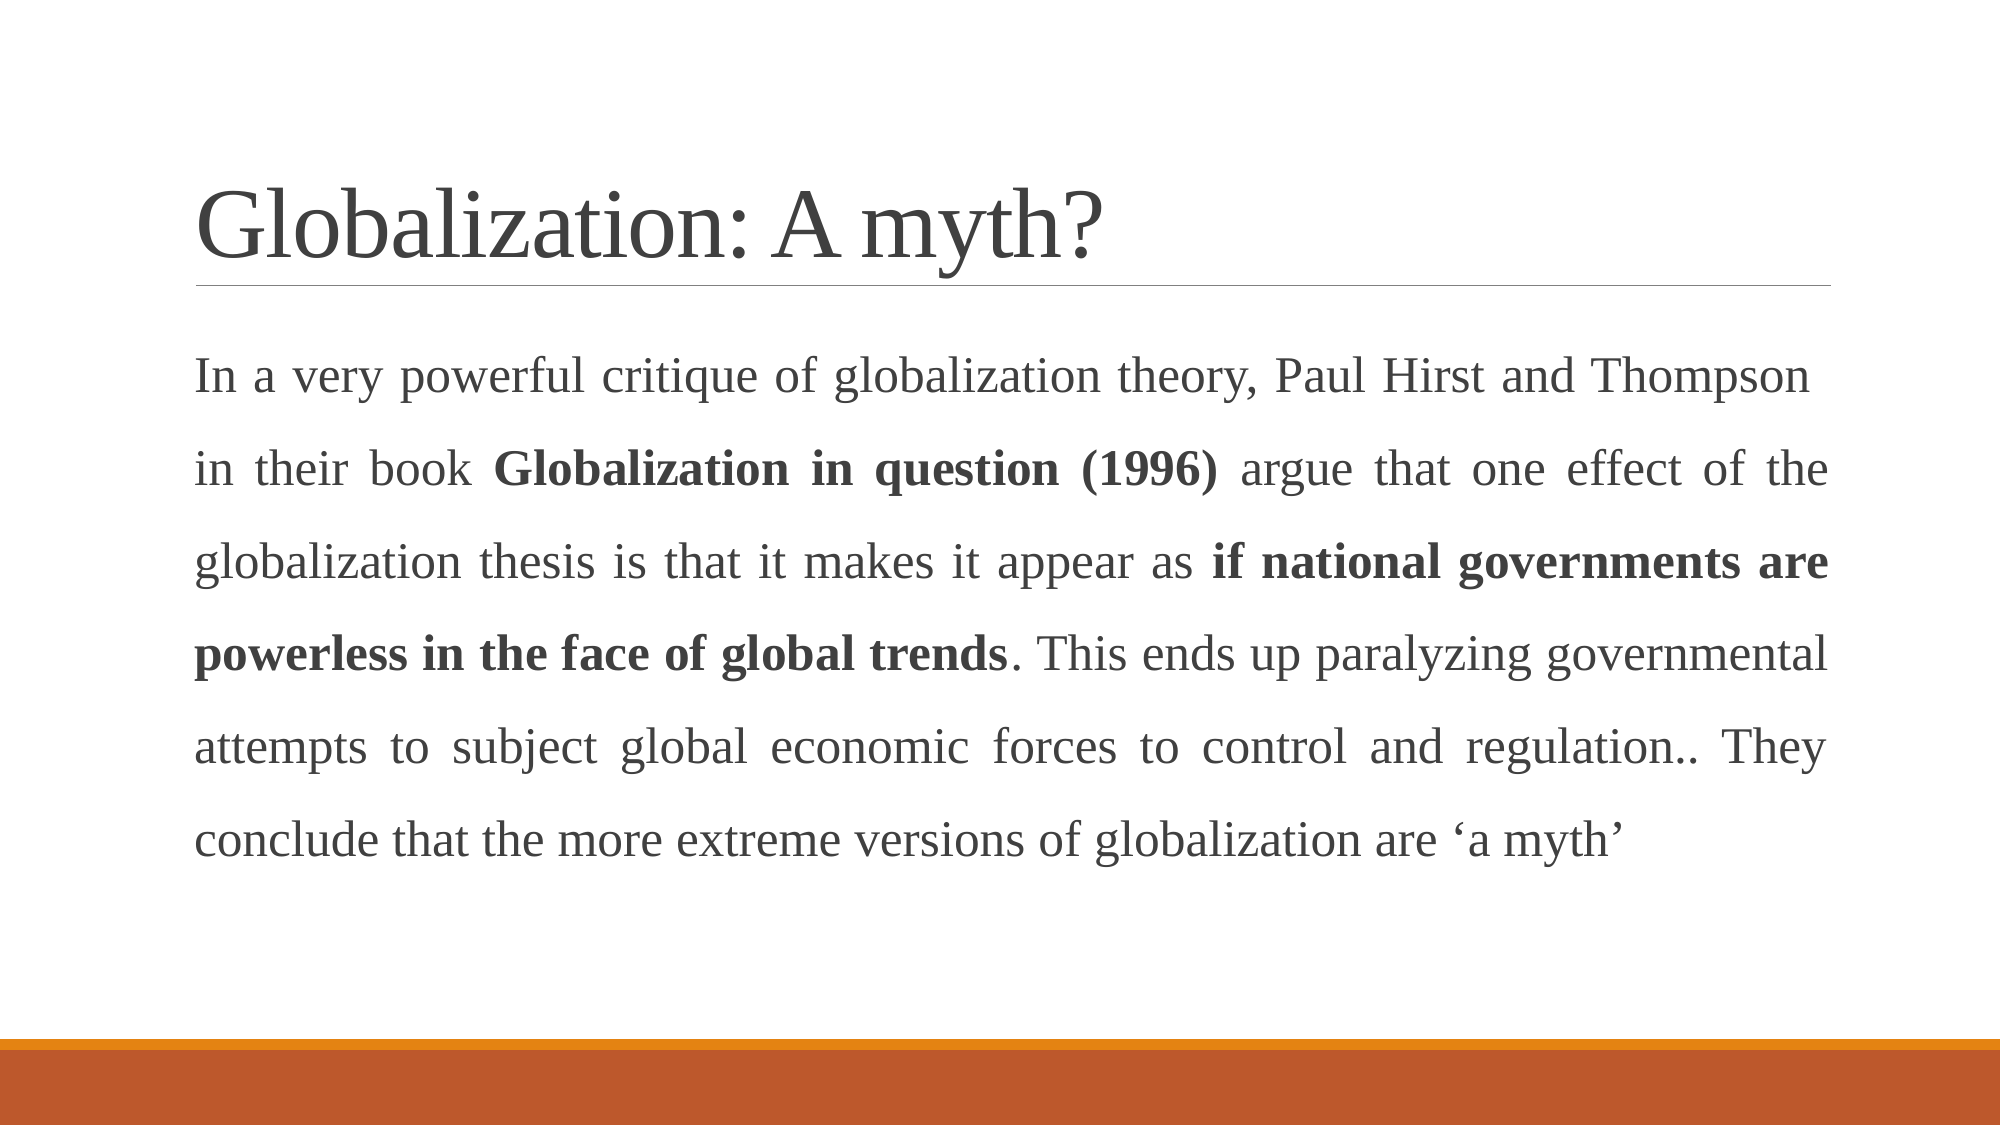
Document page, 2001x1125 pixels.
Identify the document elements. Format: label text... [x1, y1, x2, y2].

title Globalization: A myth? [180, 47, 1830, 285]
list In a very powerful critique of globalization theory, Paul Hirst and Thompson in their book Globalization in question (1996) argue that one effect of the globalization thesis is that it makes it appear as if national governments are powerless in the face of global trends. This ends up paralyzing governmental attempts to subject global economic forces to control and regulation.. They conclude that the more extreme versions of globalization are ‘a myth’ [180, 302, 1830, 963]
